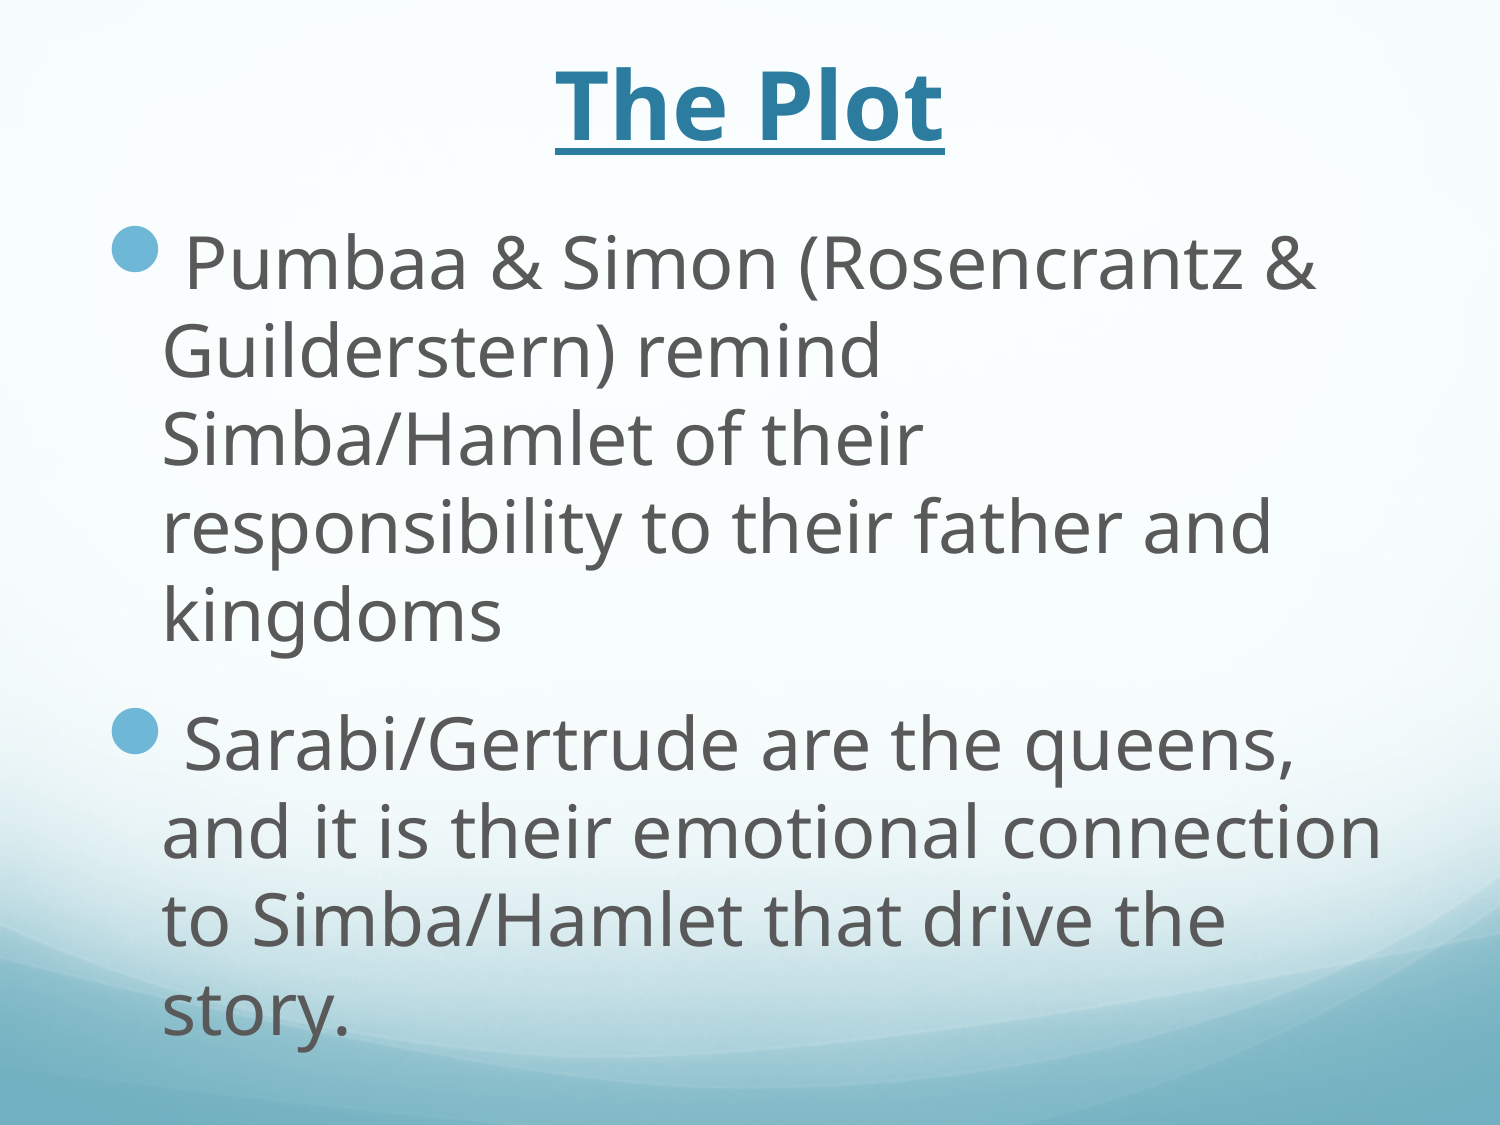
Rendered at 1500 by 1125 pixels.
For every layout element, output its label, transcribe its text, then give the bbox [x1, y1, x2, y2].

list Pumbaa & Simon (Rosencrantz & Guilderstern) remind Simba/Hamlet of their responsibility to their father and kingdoms Sarabi/Gertrude are the queens, and it is their emotional connection to Simba/Hamlet that drive the story. [90, 208, 1410, 1063]
title The Plot [90, 17, 1410, 168]
